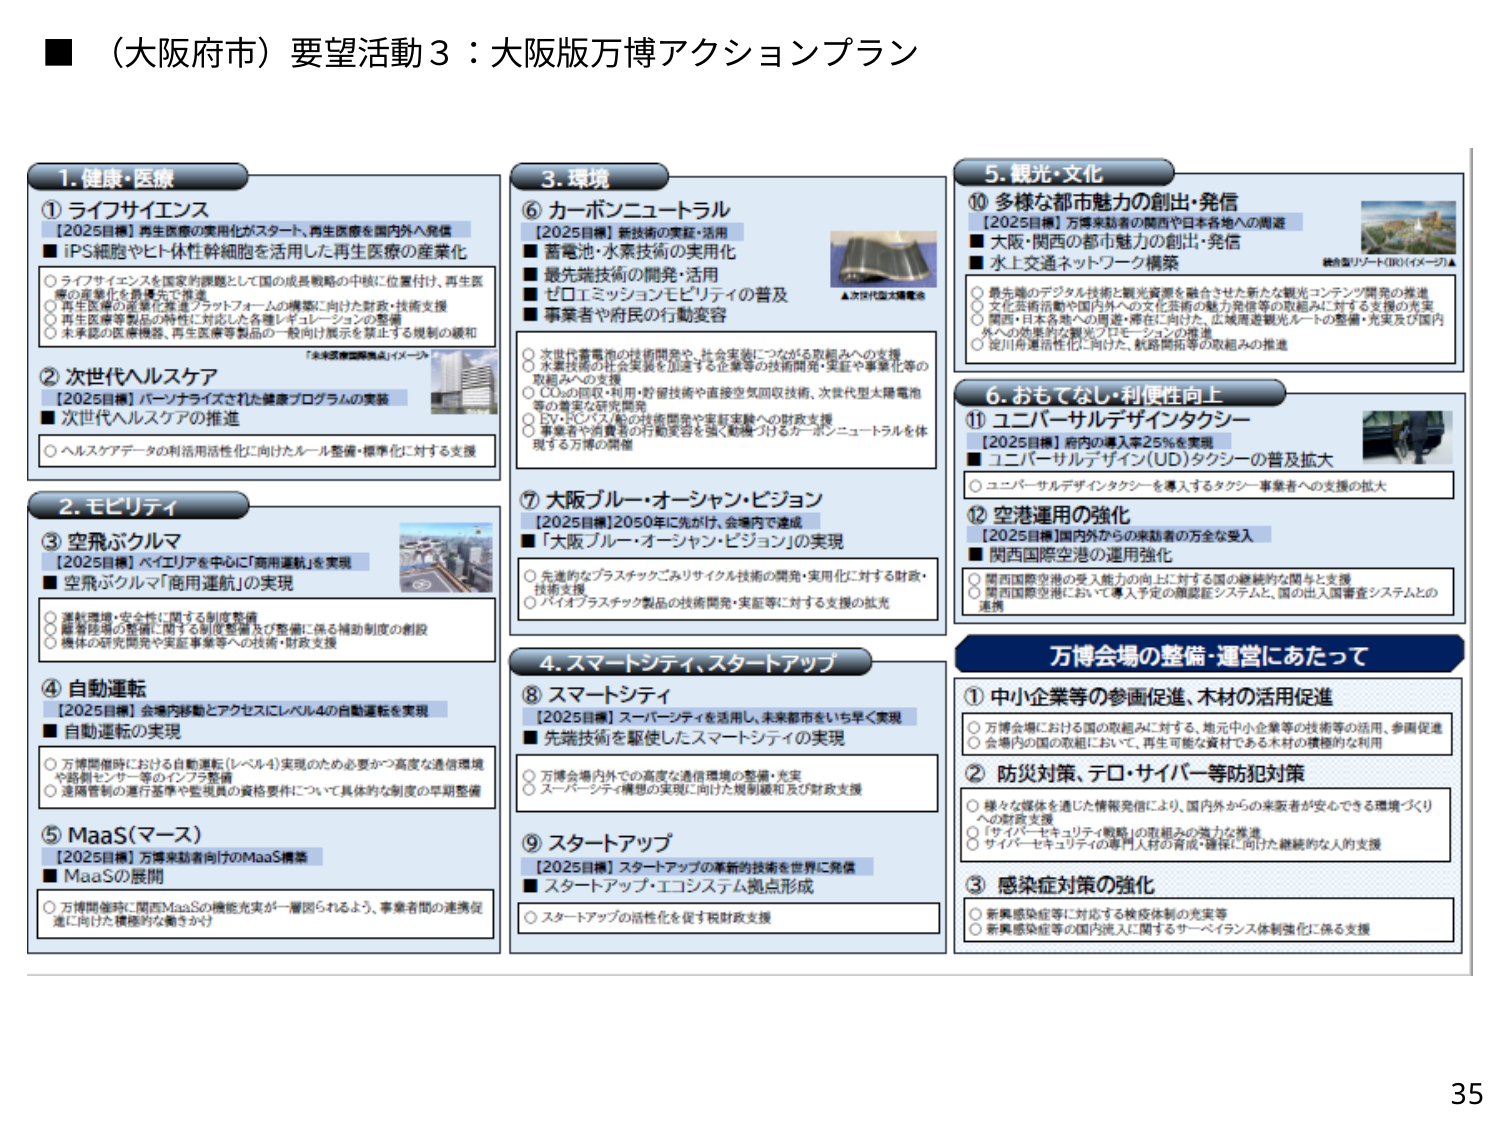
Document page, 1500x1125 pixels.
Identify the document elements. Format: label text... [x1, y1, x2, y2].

text_box ■ （大阪府市）要望活動３：大阪版万博アクションプラン [27, 25, 955, 80]
picture [26, 148, 1474, 977]
slide_number 34 [1149, 1065, 1500, 1125]
